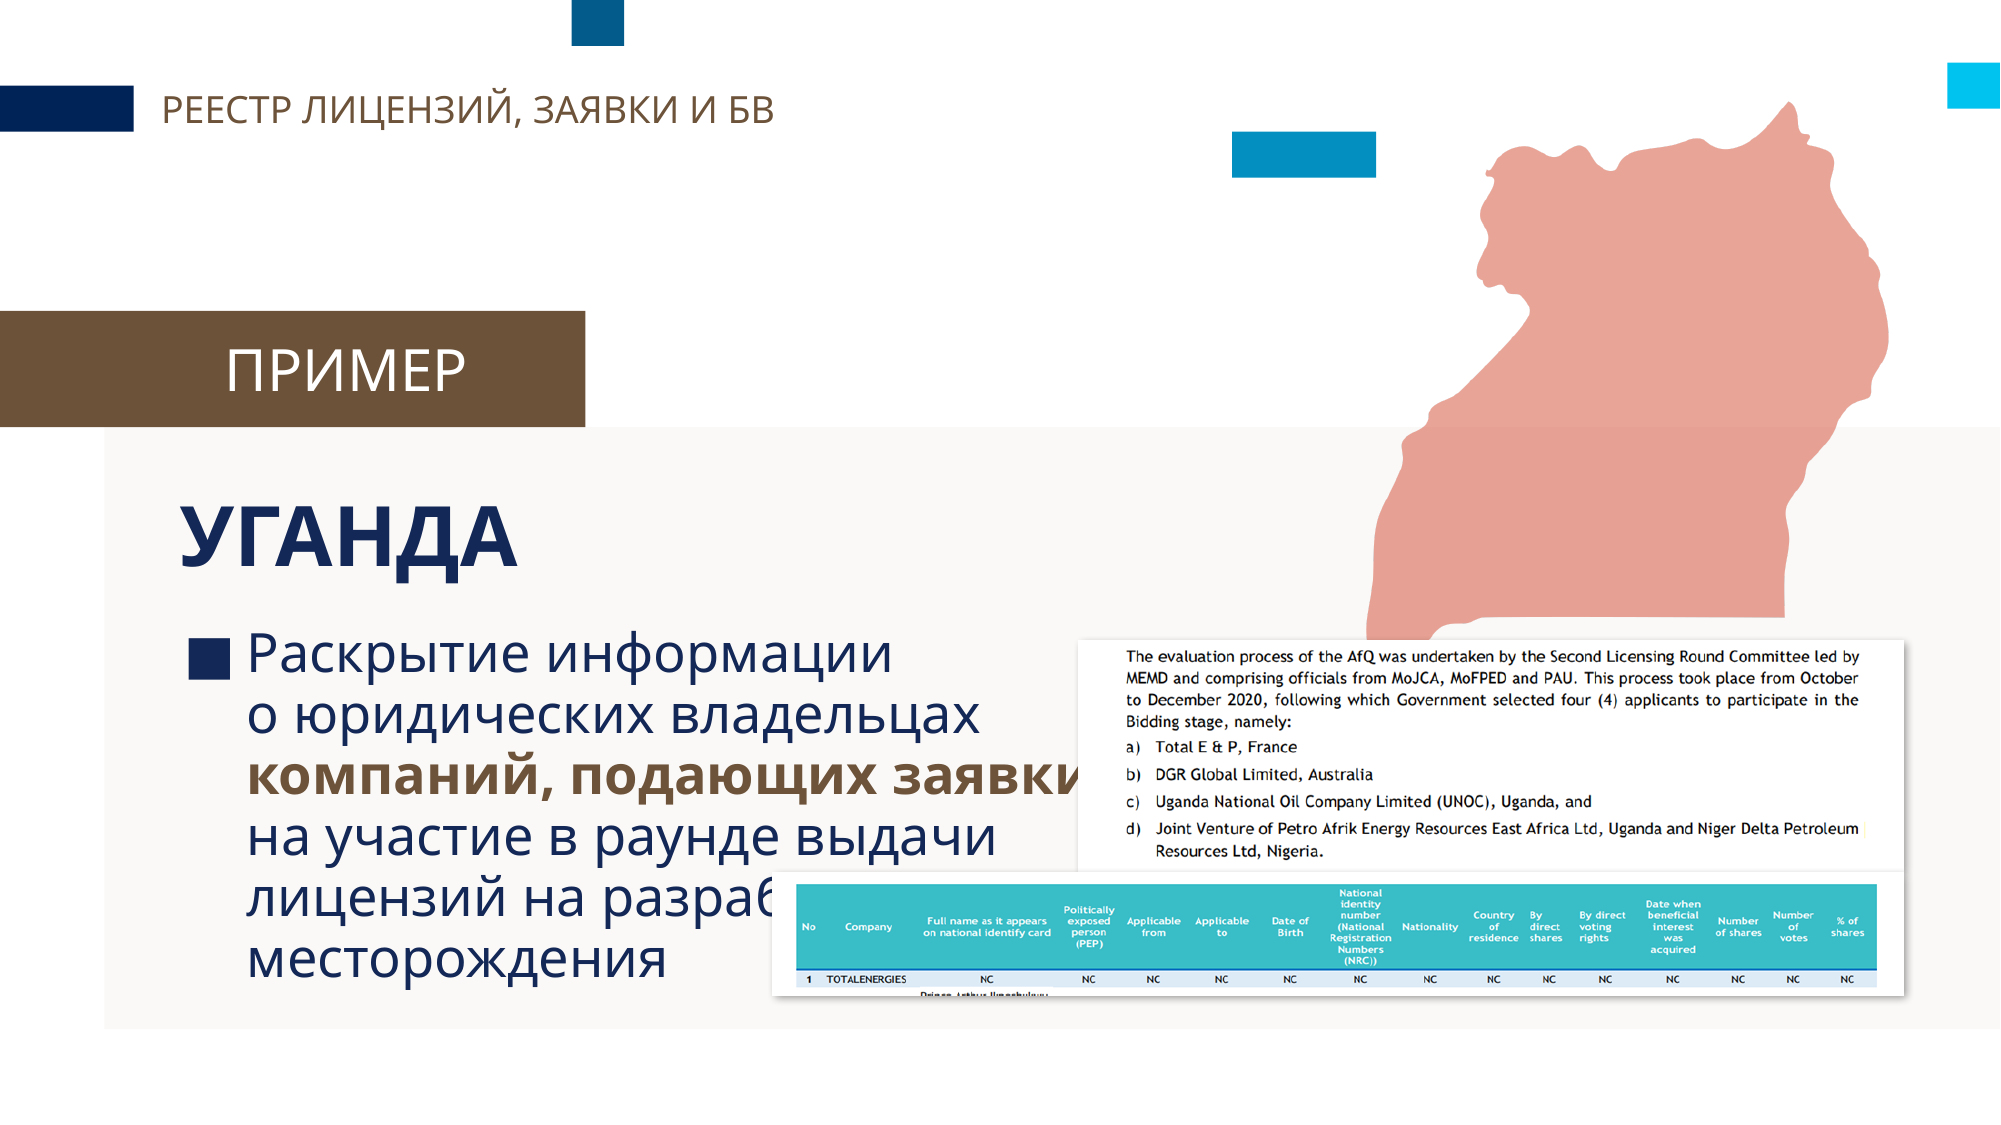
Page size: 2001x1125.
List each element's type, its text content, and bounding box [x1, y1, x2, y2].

list Раскрытие информации о юридических владельцах компаний, подающих заявки на участие в раунде выдачи лицензий на разработку месторождения [168, 616, 1132, 767]
list РЕЕСТР ЛИЦЕНЗИЙ, ЗАЯВКИ И БВ [145, 82, 1028, 150]
list УГАНДА [164, 487, 1316, 638]
picture [772, 70, 1938, 996]
text_box ПРИМЕР [63, 330, 483, 425]
